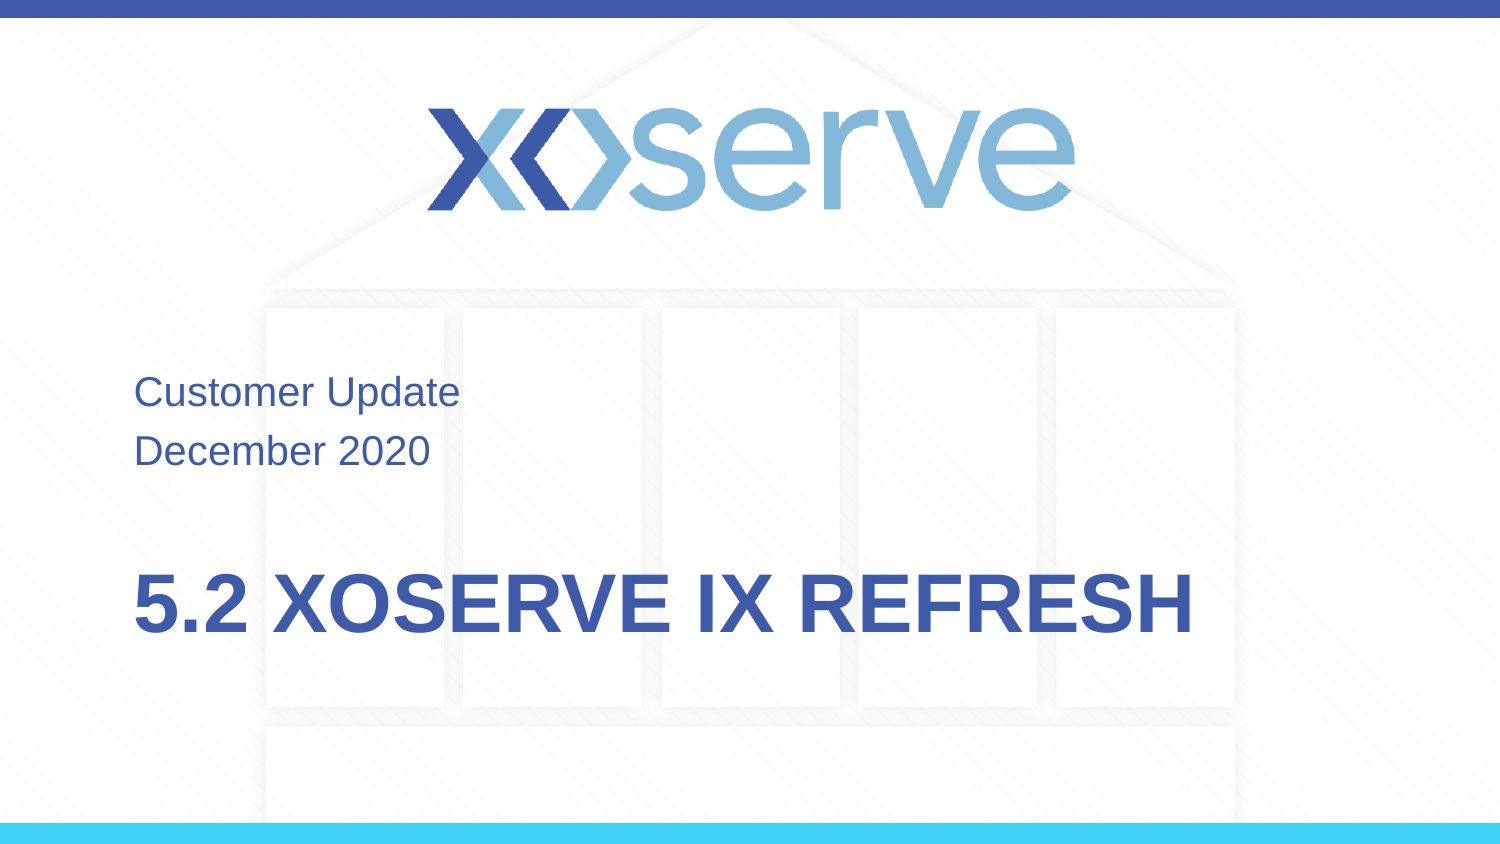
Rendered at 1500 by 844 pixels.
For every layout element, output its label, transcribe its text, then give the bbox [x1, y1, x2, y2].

list Customer Update December 2020 [118, 357, 1394, 543]
picture [0, 0, 1500, 844]
title 5.2 Xoserve IX Refresh [118, 543, 1394, 710]
